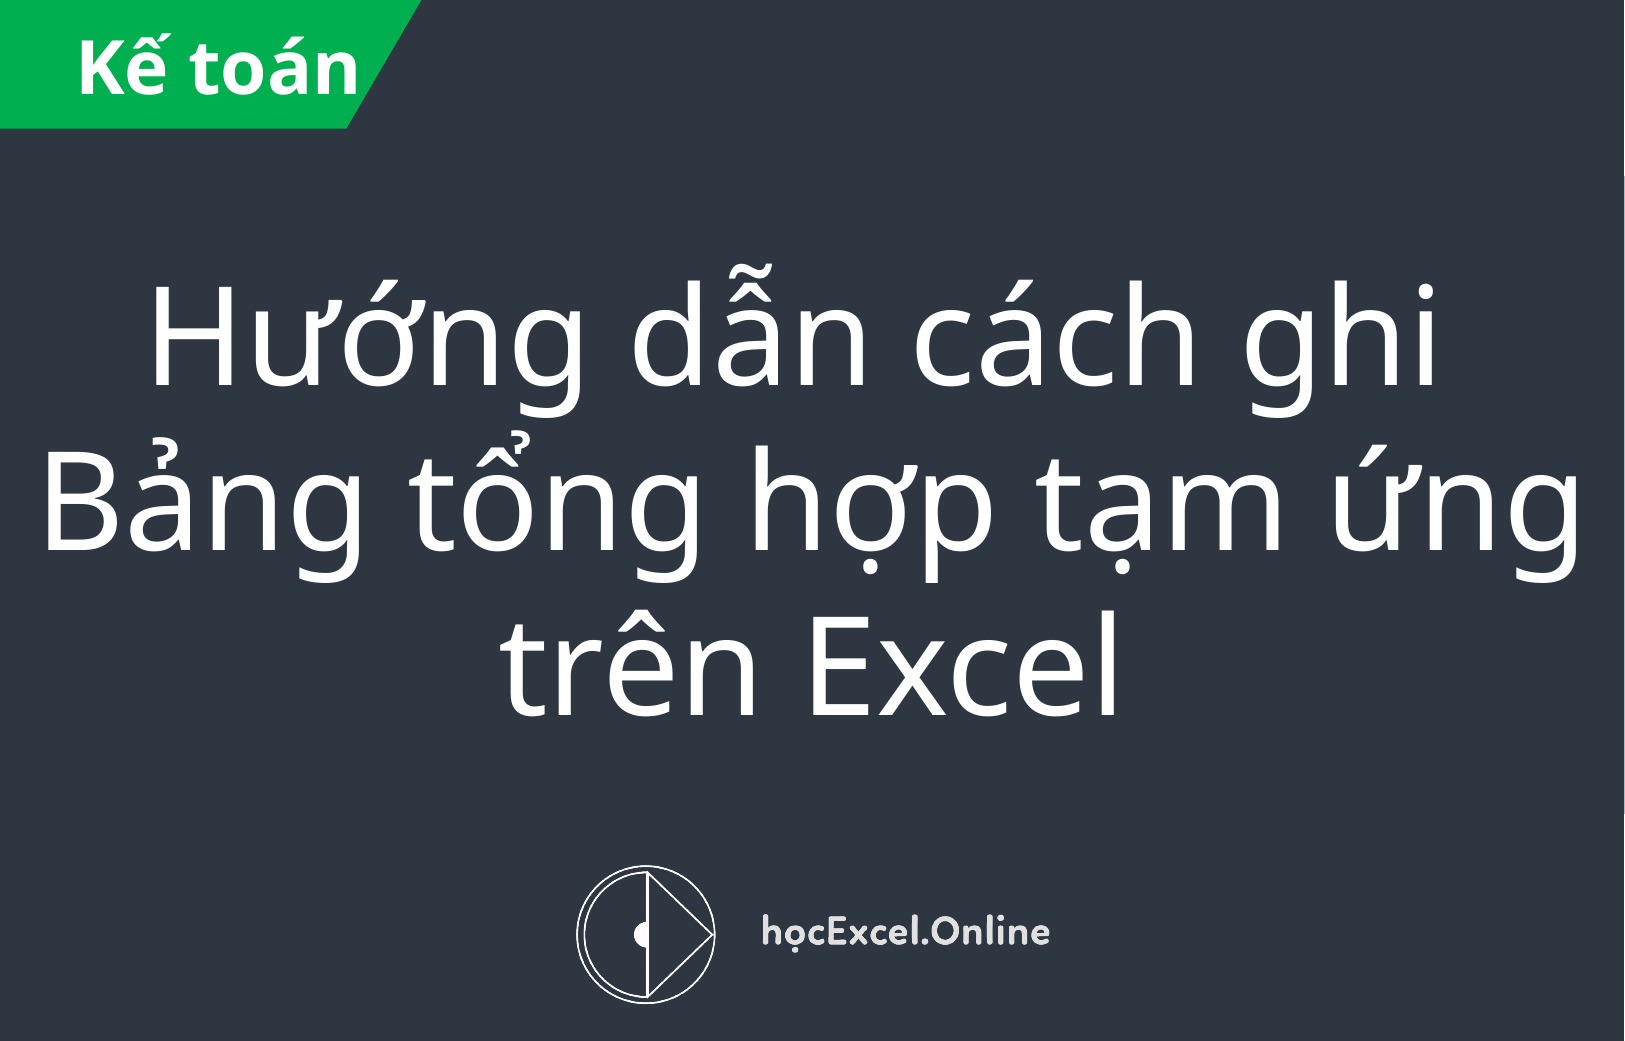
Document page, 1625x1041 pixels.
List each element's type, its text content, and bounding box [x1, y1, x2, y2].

picture [575, 864, 1050, 1005]
text_box Hướng dẫn cách ghi Bảng tổng hợp tạm ứng trên Excel [0, 175, 1625, 815]
text_box Kế toán [0, 0, 423, 130]
